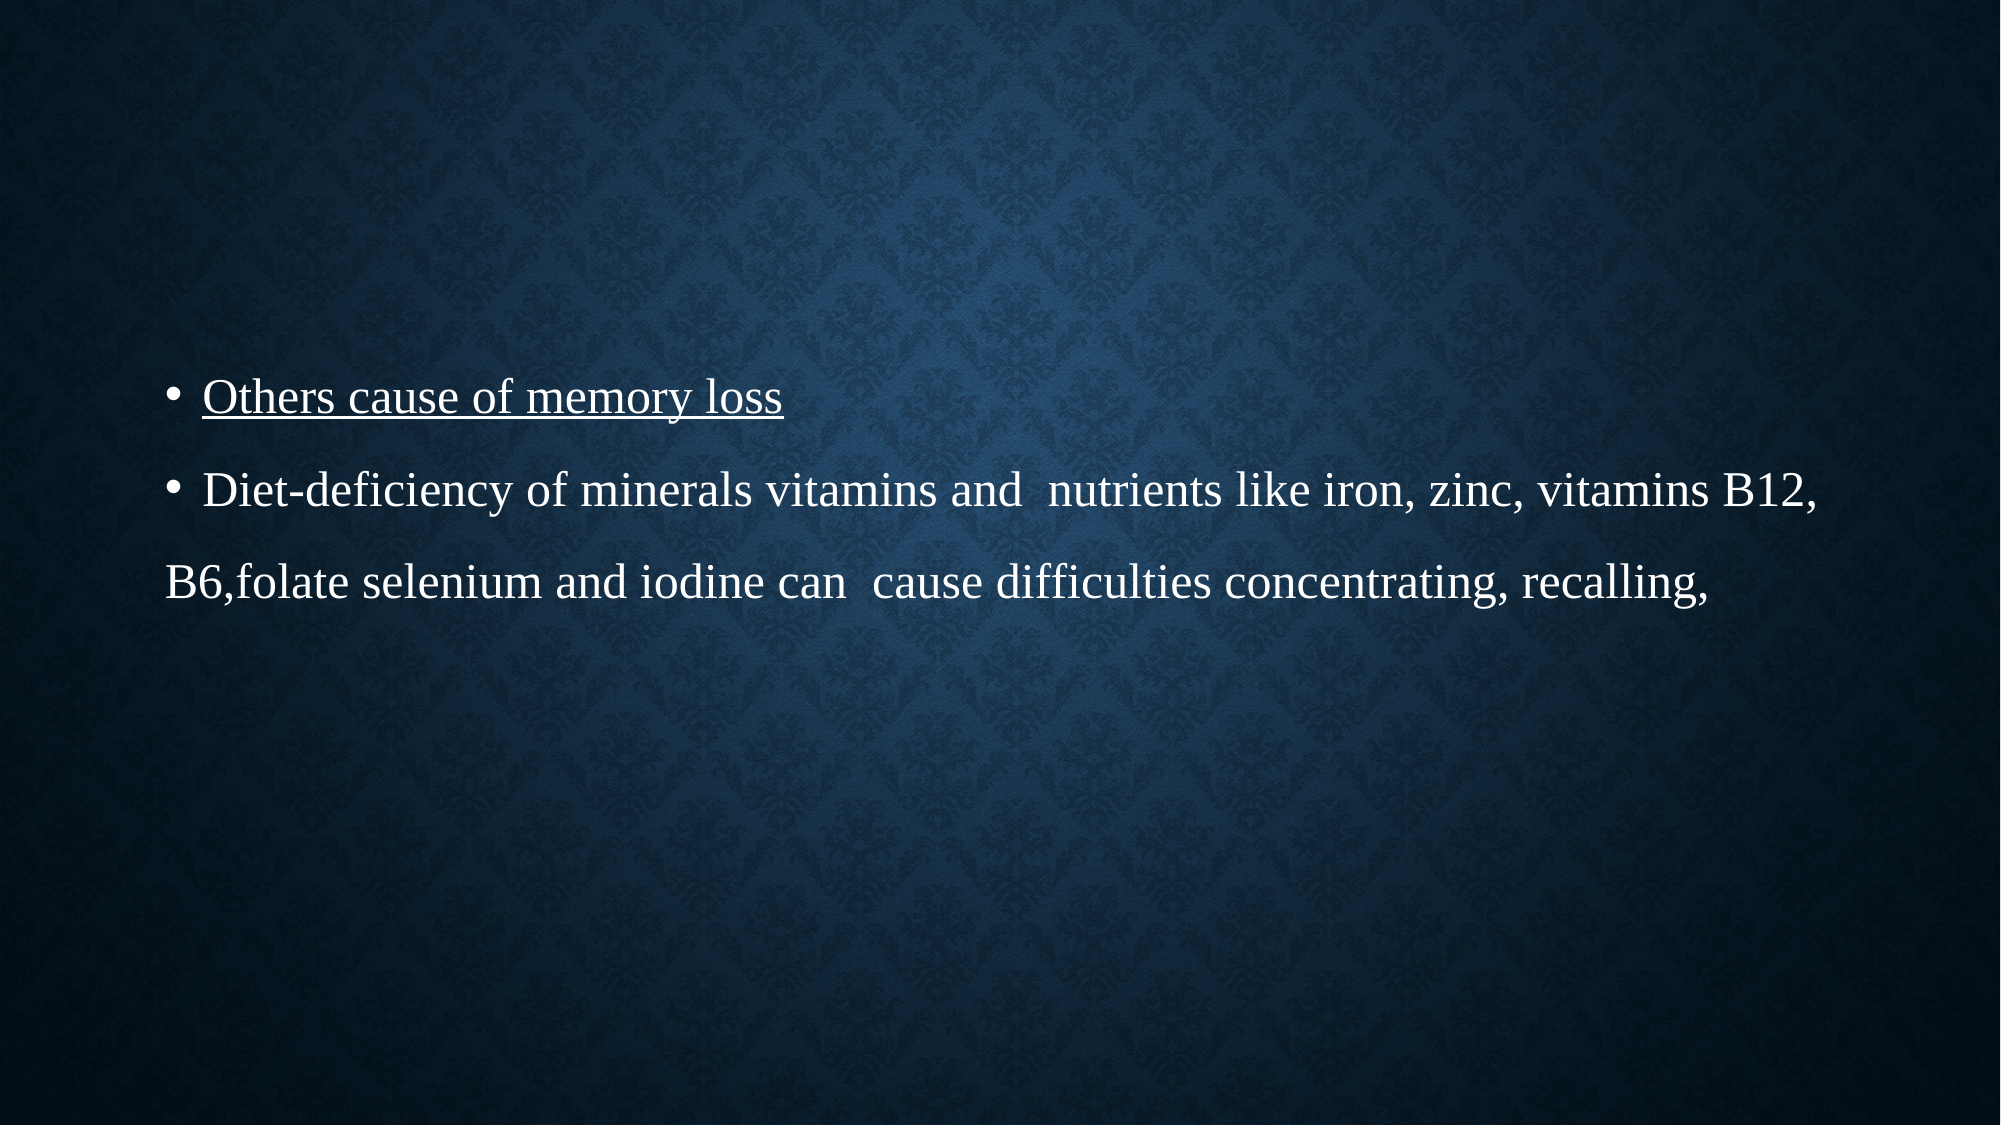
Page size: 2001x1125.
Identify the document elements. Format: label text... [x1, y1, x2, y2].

list Others cause of memory loss Diet-deficiency of minerals vitamins and nutrients like iron, zinc, vitamins B12, B6,folate selenium and iodine can cause difficulties concentrating, recalling, [149, 343, 1849, 950]
